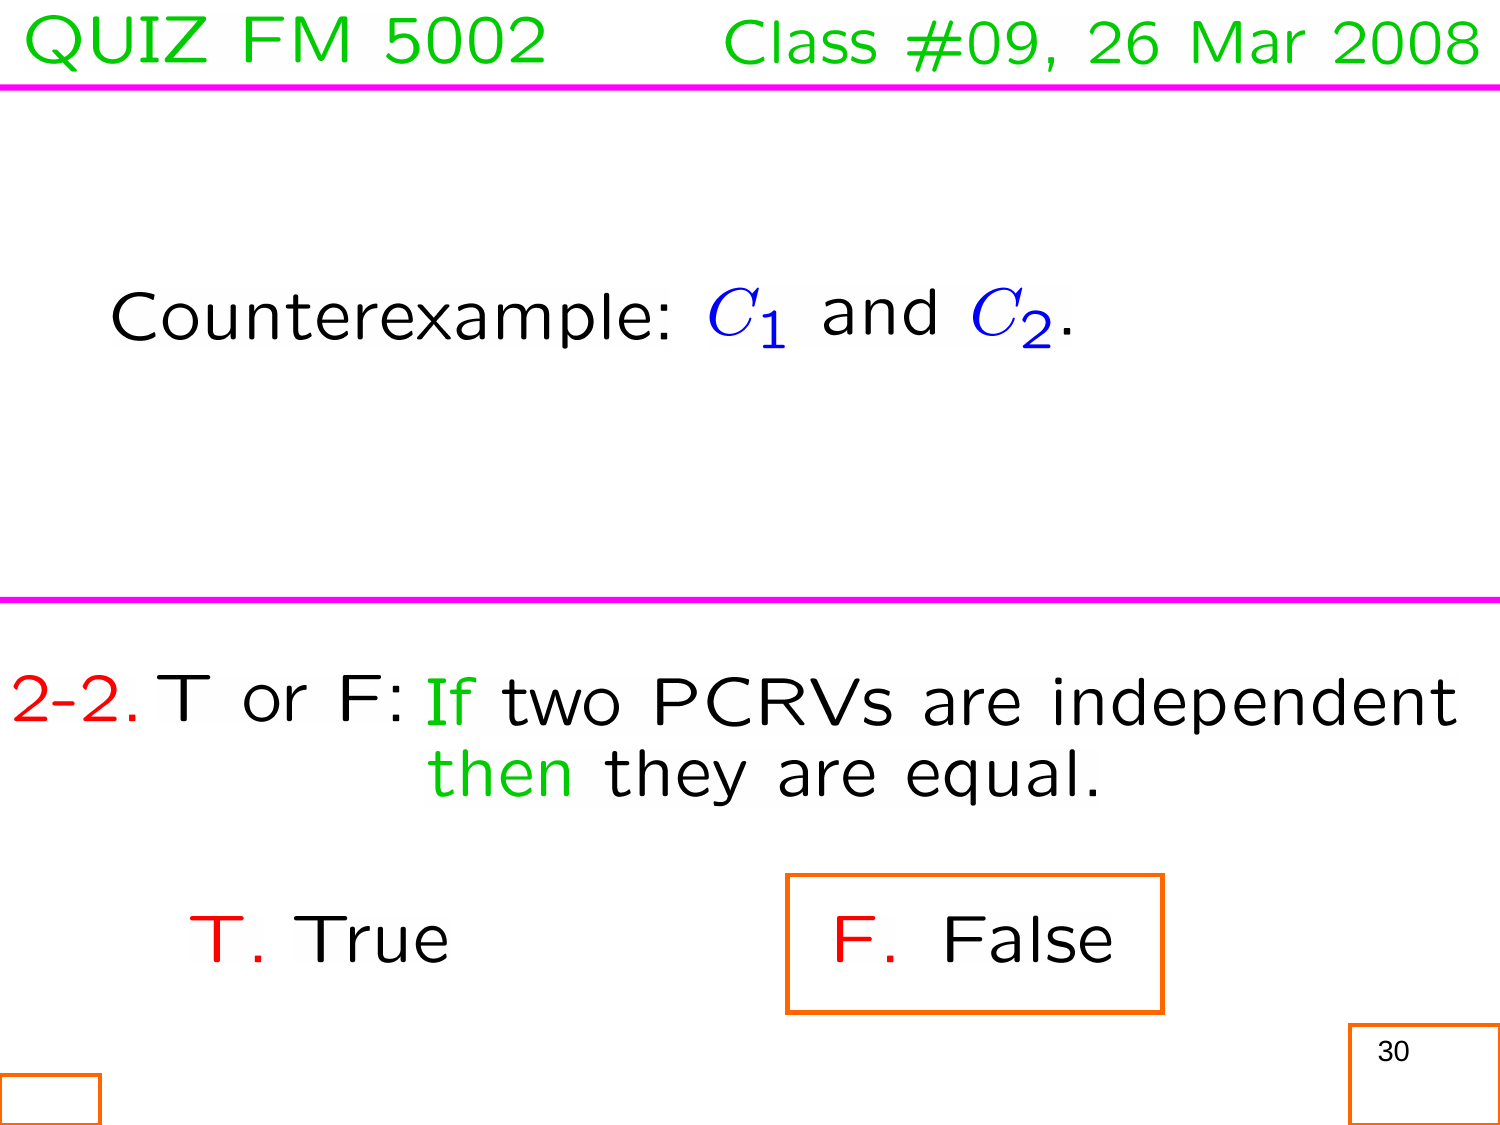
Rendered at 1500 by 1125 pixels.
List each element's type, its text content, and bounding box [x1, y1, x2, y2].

picture [24, 12, 544, 73]
picture [834, 915, 896, 963]
text_box [0, 1074, 100, 1125]
picture [724, 17, 1479, 73]
picture [112, 288, 670, 350]
picture [292, 915, 451, 963]
picture [707, 286, 1072, 351]
picture [424, 749, 1099, 807]
picture [945, 912, 1113, 963]
picture [156, 674, 401, 722]
slide_number 30 [1074, 1024, 1425, 1103]
picture [189, 915, 263, 963]
picture [424, 674, 1460, 736]
text_box [1349, 1025, 1500, 1125]
text_box [787, 874, 1163, 1013]
picture [12, 674, 136, 722]
